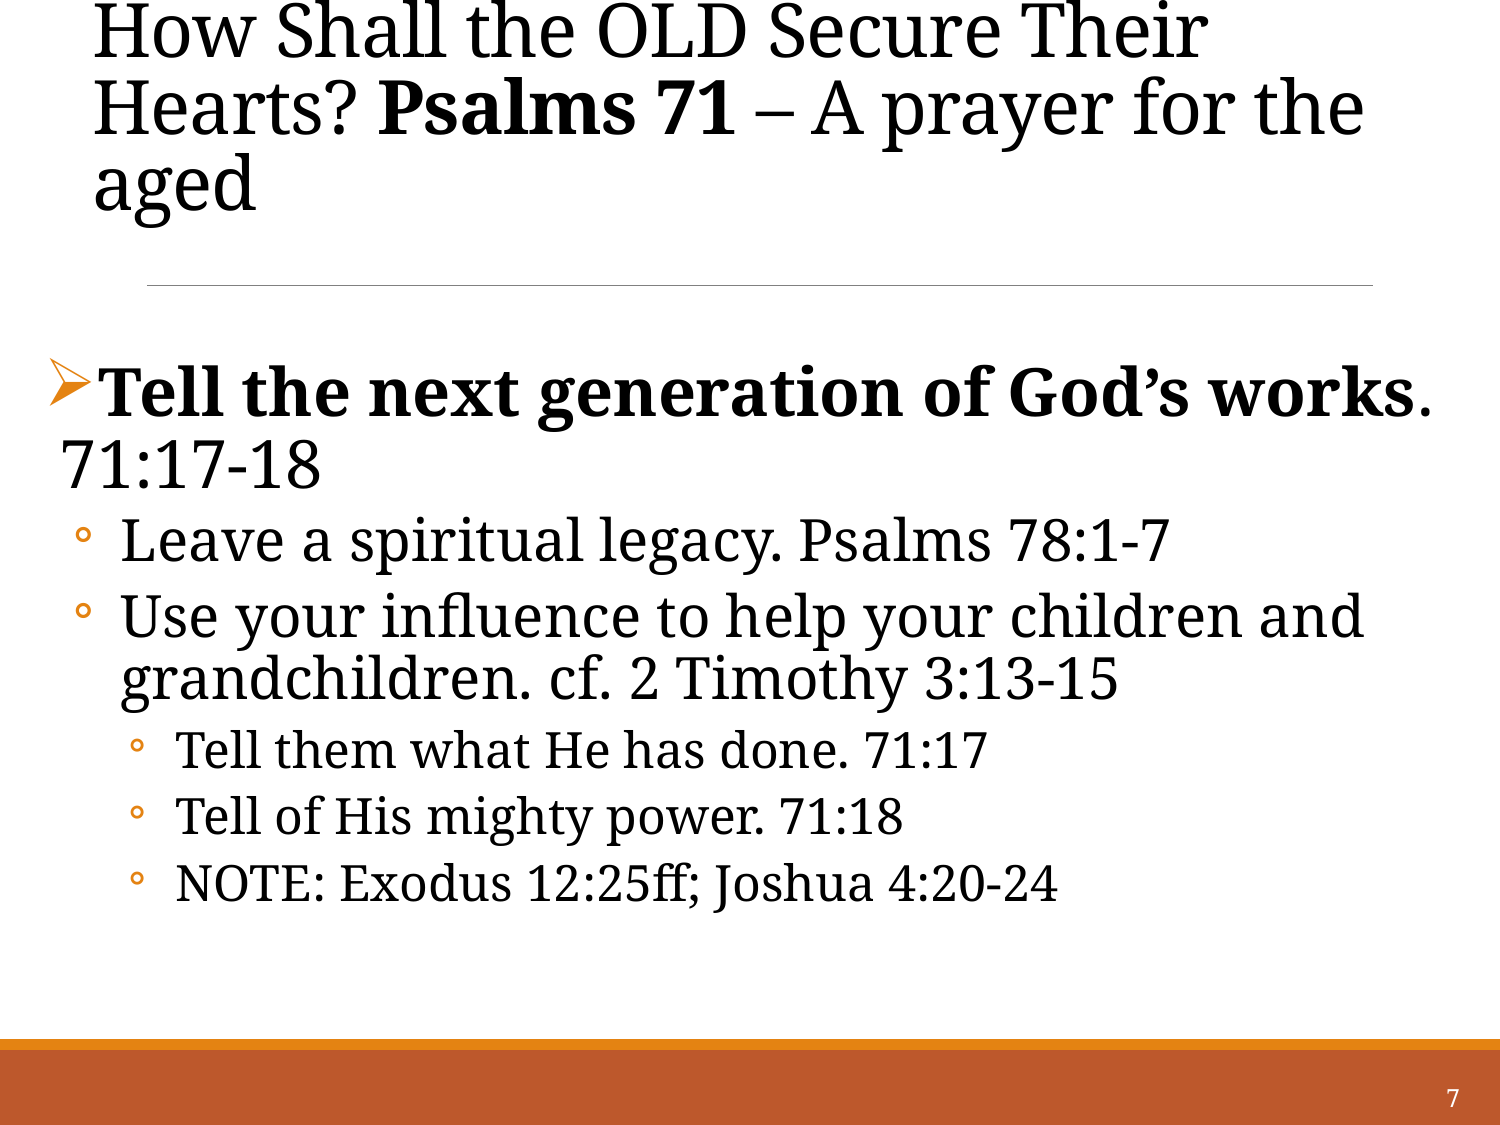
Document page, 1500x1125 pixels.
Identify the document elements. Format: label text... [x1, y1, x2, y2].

title How Shall the OLD Secure Their Hearts? Psalms 71 – A prayer for the aged [77, 0, 1426, 234]
list Tell the next generation of God’s works. 71:17-18 Leave a spiritual legacy. Psalms 78:1-7 Use your influence to help your children and grandchildren. cf. 2 Timothy 3:13-15 Tell them what He has done. 71:17 Tell of His mighty power. 71:18 NOTE: Exodus 12:25ff; Joshua 4:20-24 [44, 351, 1461, 1005]
slide_number 7 [1425, 1074, 1475, 1125]
